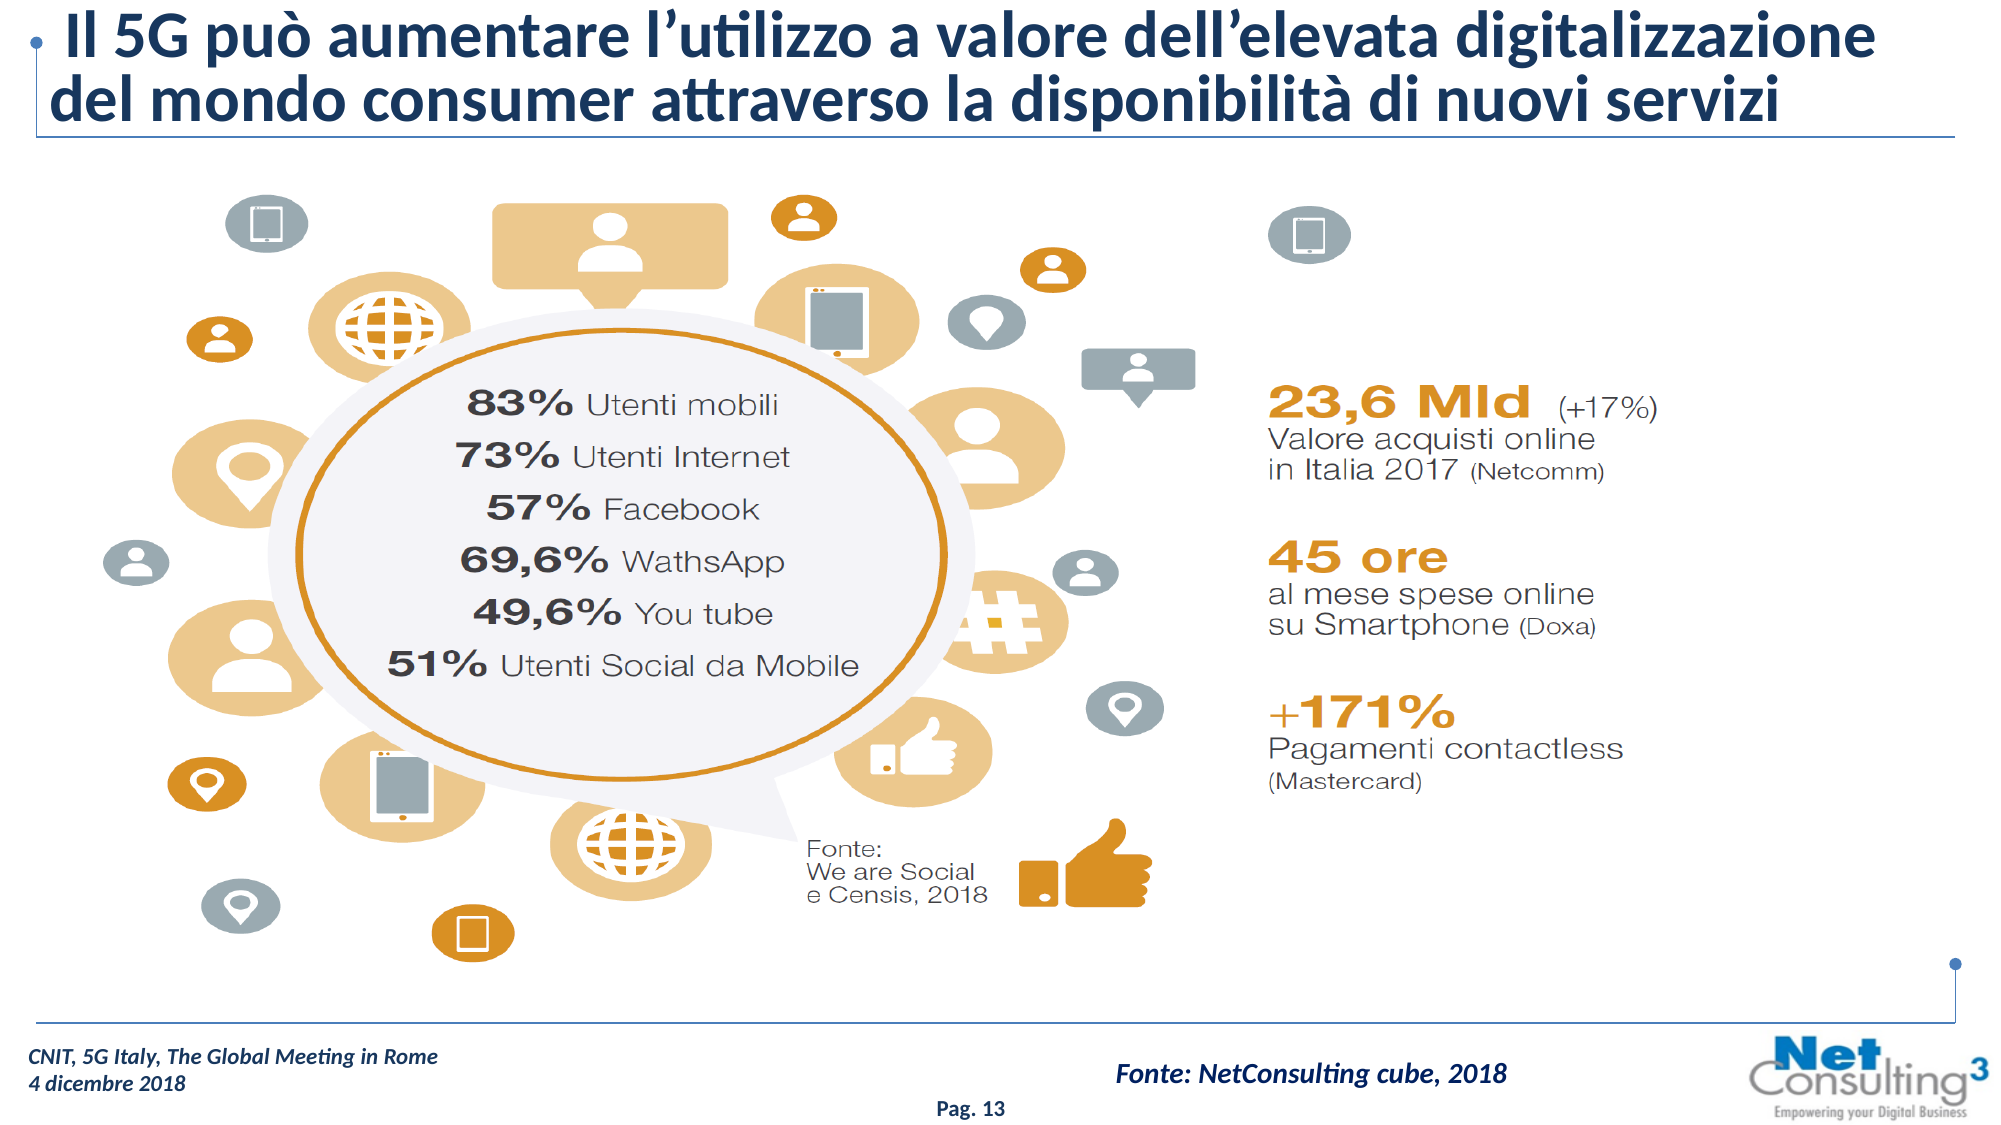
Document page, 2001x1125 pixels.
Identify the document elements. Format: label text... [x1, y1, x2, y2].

picture [90, 184, 1674, 976]
text_box Fonte: NetConsulting cube, 2018 [1101, 1046, 1976, 1097]
title Il 5G può aumentare l’utilizzo a valore dell’elevata digitalizzazione del mondo consumer attraverso la disponibilità di nuovi servizi [31, 0, 1981, 157]
picture [1745, 1030, 1994, 1125]
